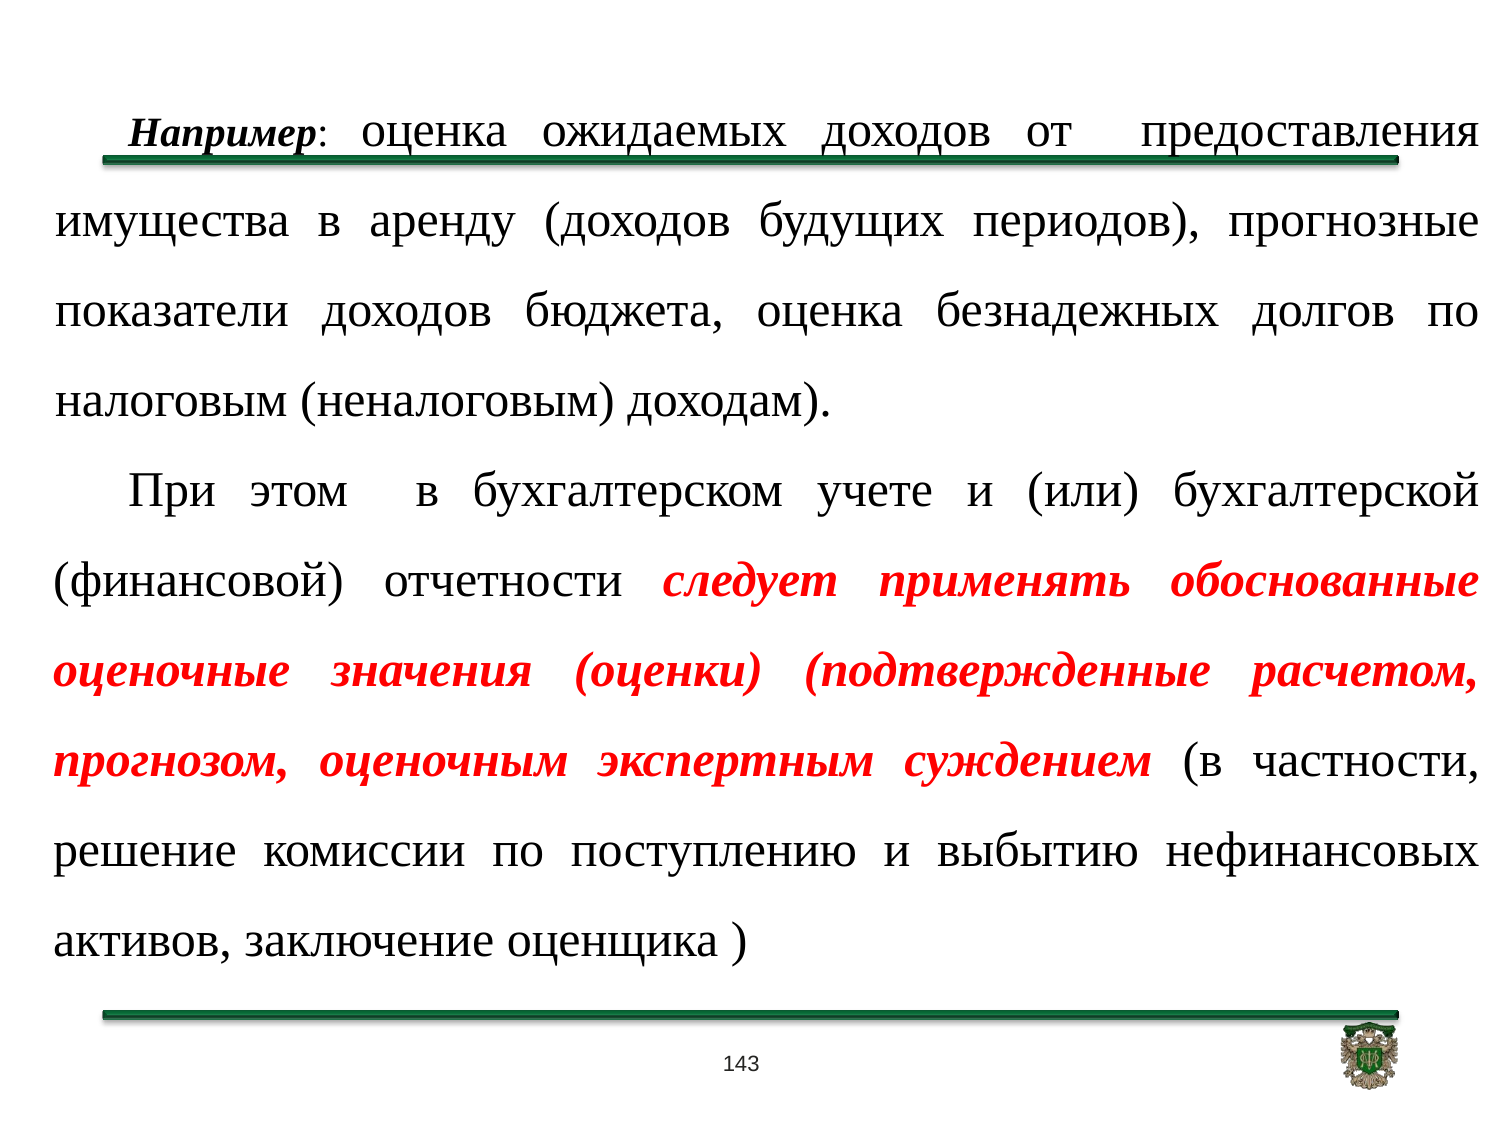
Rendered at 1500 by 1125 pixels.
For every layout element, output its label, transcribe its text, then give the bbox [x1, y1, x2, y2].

list Например: оценка ожидаемых доходов от предоставления имущества в аренду (доходов будущих периодов), прогнозные показатели доходов бюджета, оценка безнадежных долгов по налоговым (неналоговым) доходам). При этом в бухгалтерском учете и (или) бухгалтерской (финансовой) отчетности следует применять обоснованные оценочные значения (оценки) (подтвержденные расчетом, прогнозом, оценочным экспертным суждением (в частности, решение комиссии по поступлению и выбытию нефинансовых активов, заключение оценщика ) [53, 66, 1483, 976]
slide_number 143 [11, 1051, 786, 1077]
picture [94, 1005, 1406, 1090]
